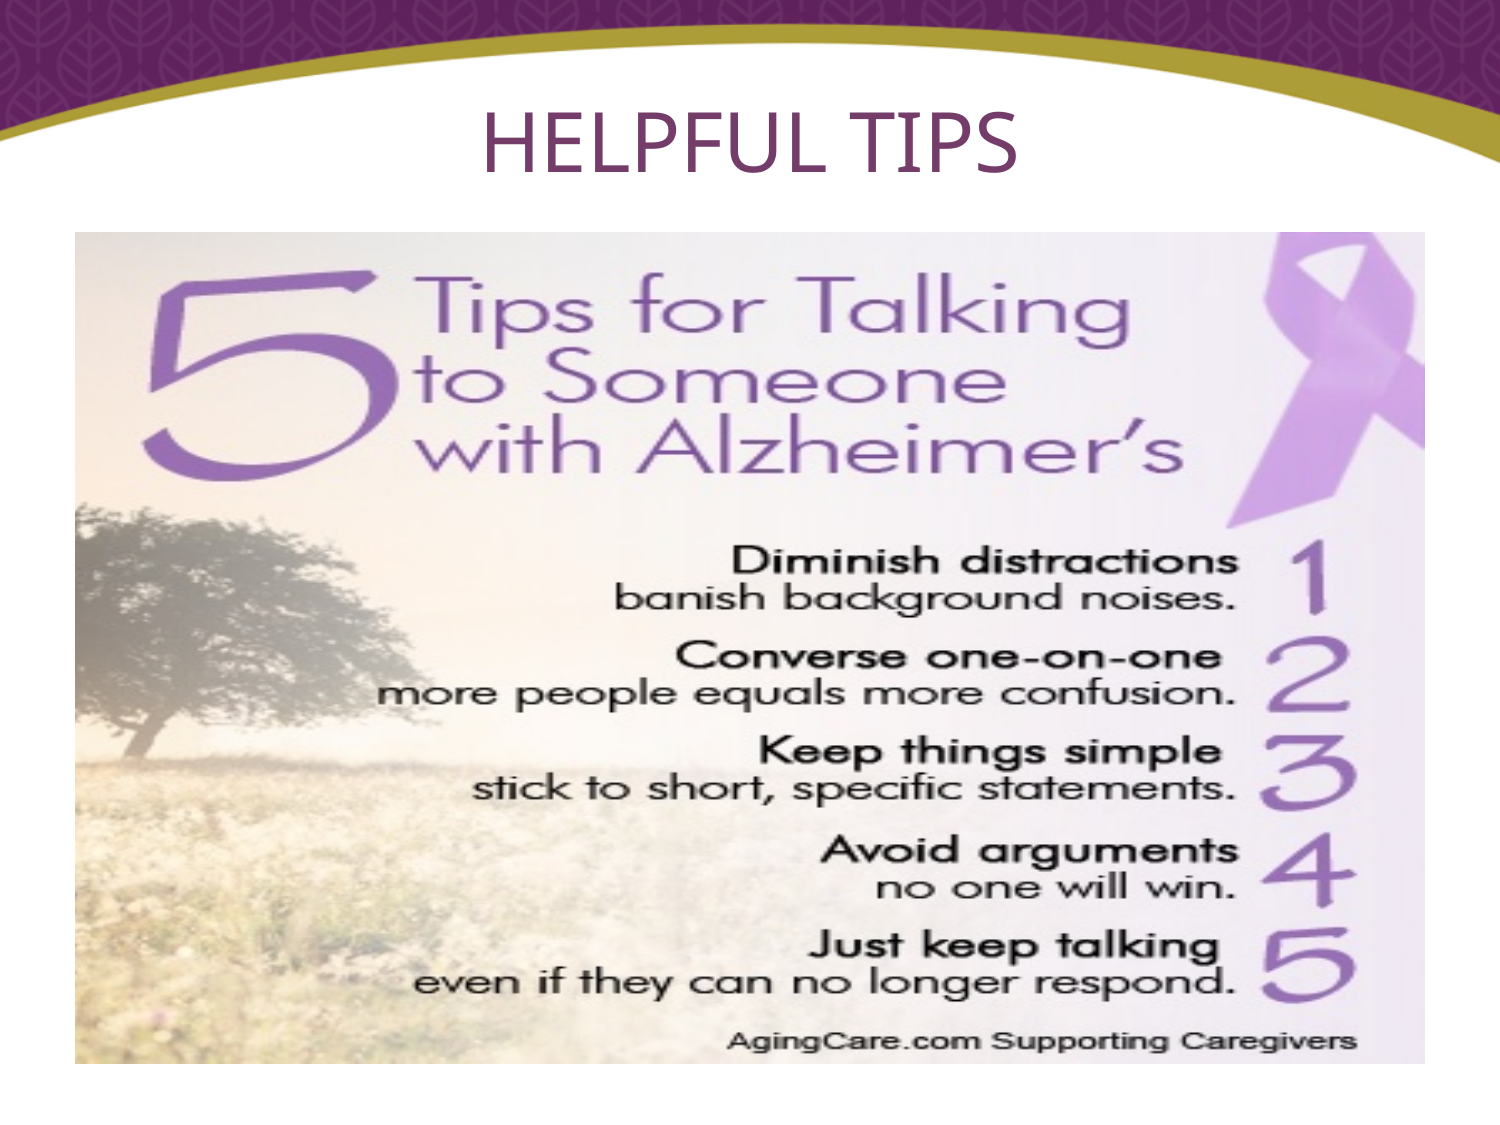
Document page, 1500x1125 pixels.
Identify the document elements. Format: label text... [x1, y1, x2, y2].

title HELPFUL TIPS [75, 45, 1425, 231]
picture [0, 0, 1500, 200]
picture [74, 232, 1426, 1065]
